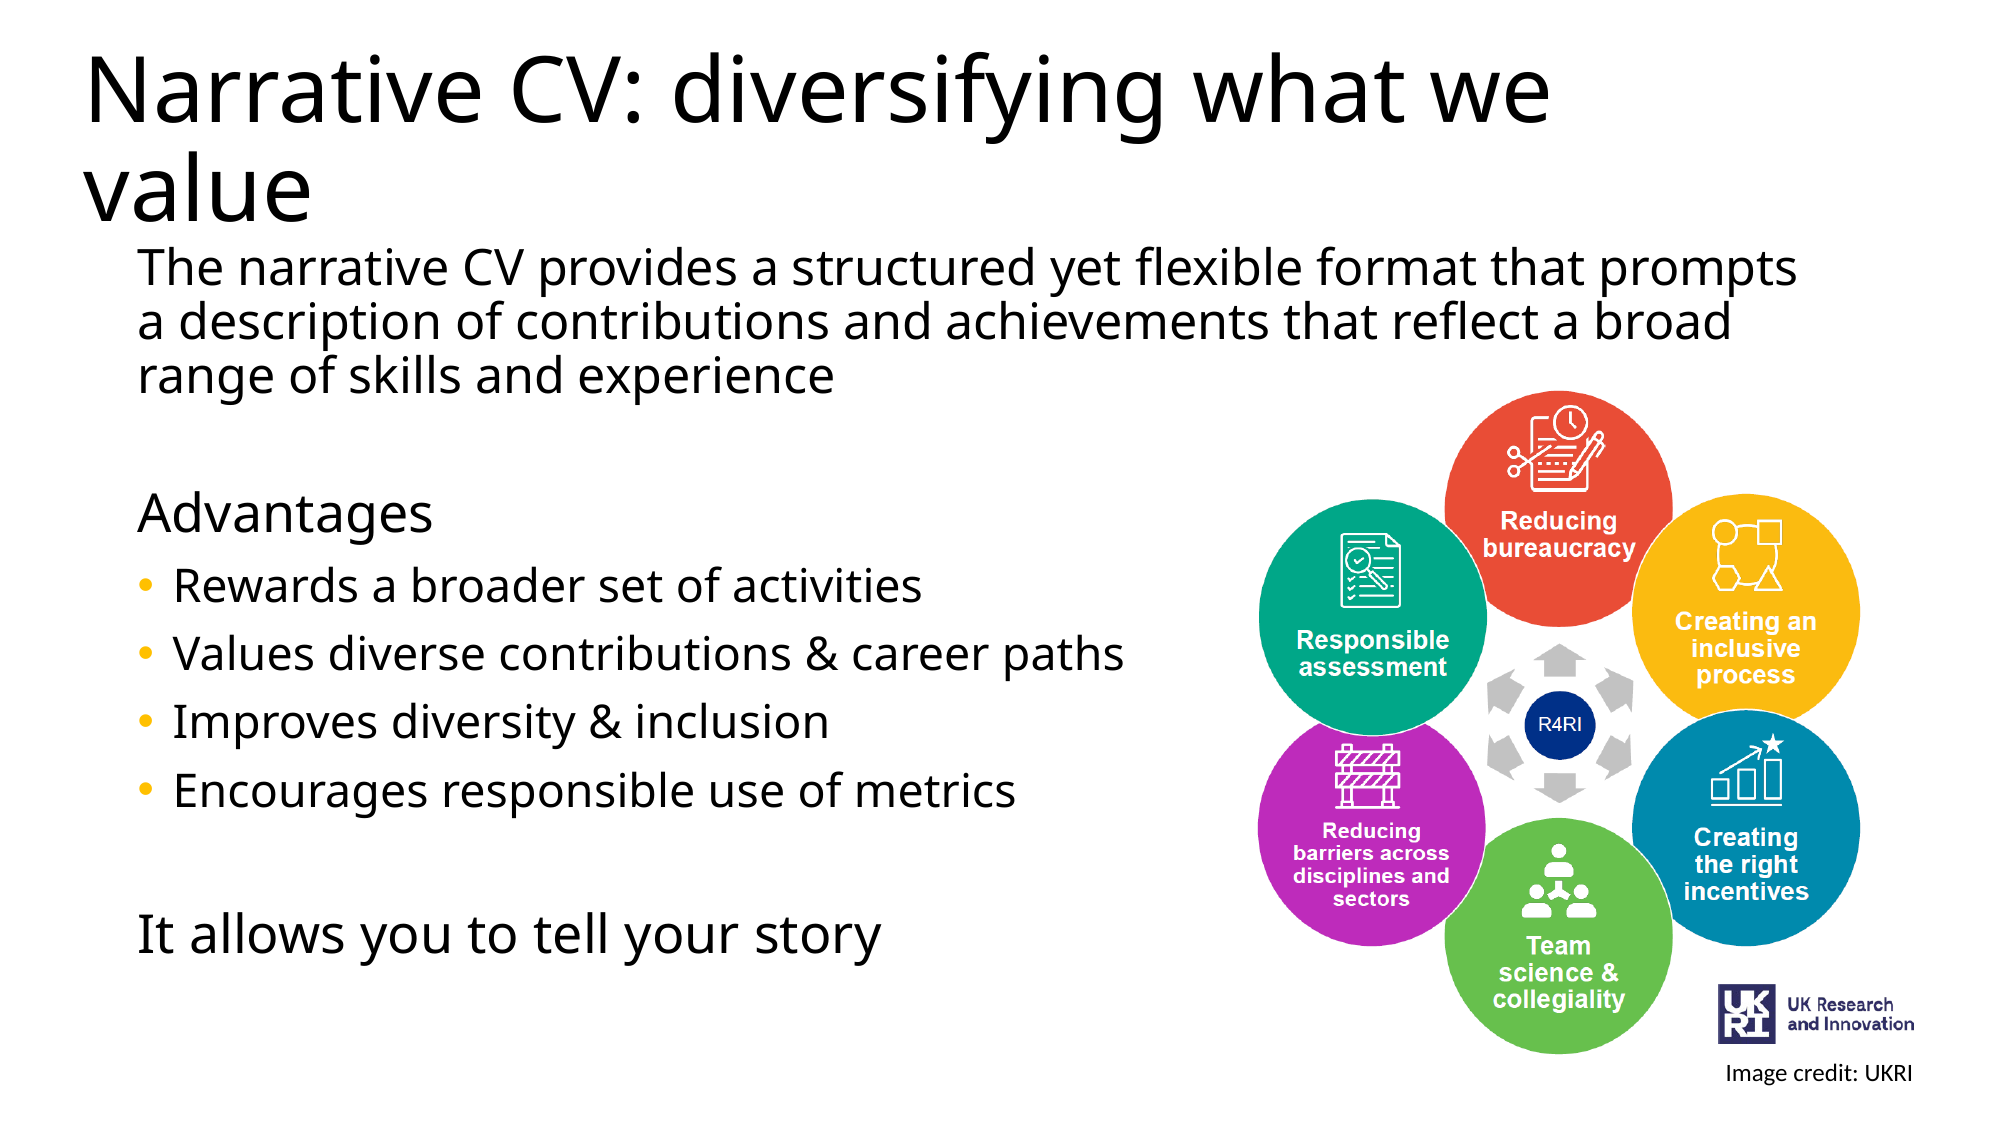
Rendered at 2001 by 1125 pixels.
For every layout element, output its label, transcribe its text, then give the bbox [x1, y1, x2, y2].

list The narrative CV provides a structured yet flexible format that prompts a description of contributions and achievements that reflect a broad range of skills and experience Advantages Rewards a broader set of activities Values diverse contributions & career paths​ Improves diversity & inclusion​ Encourages responsible use of metrics It allows you to tell your story [122, 234, 1878, 989]
picture [1212, 381, 1946, 1061]
text_box Image credit: UKRI [1710, 1050, 1932, 1095]
title Narrative CV: diversifying what we value [68, 33, 1794, 251]
